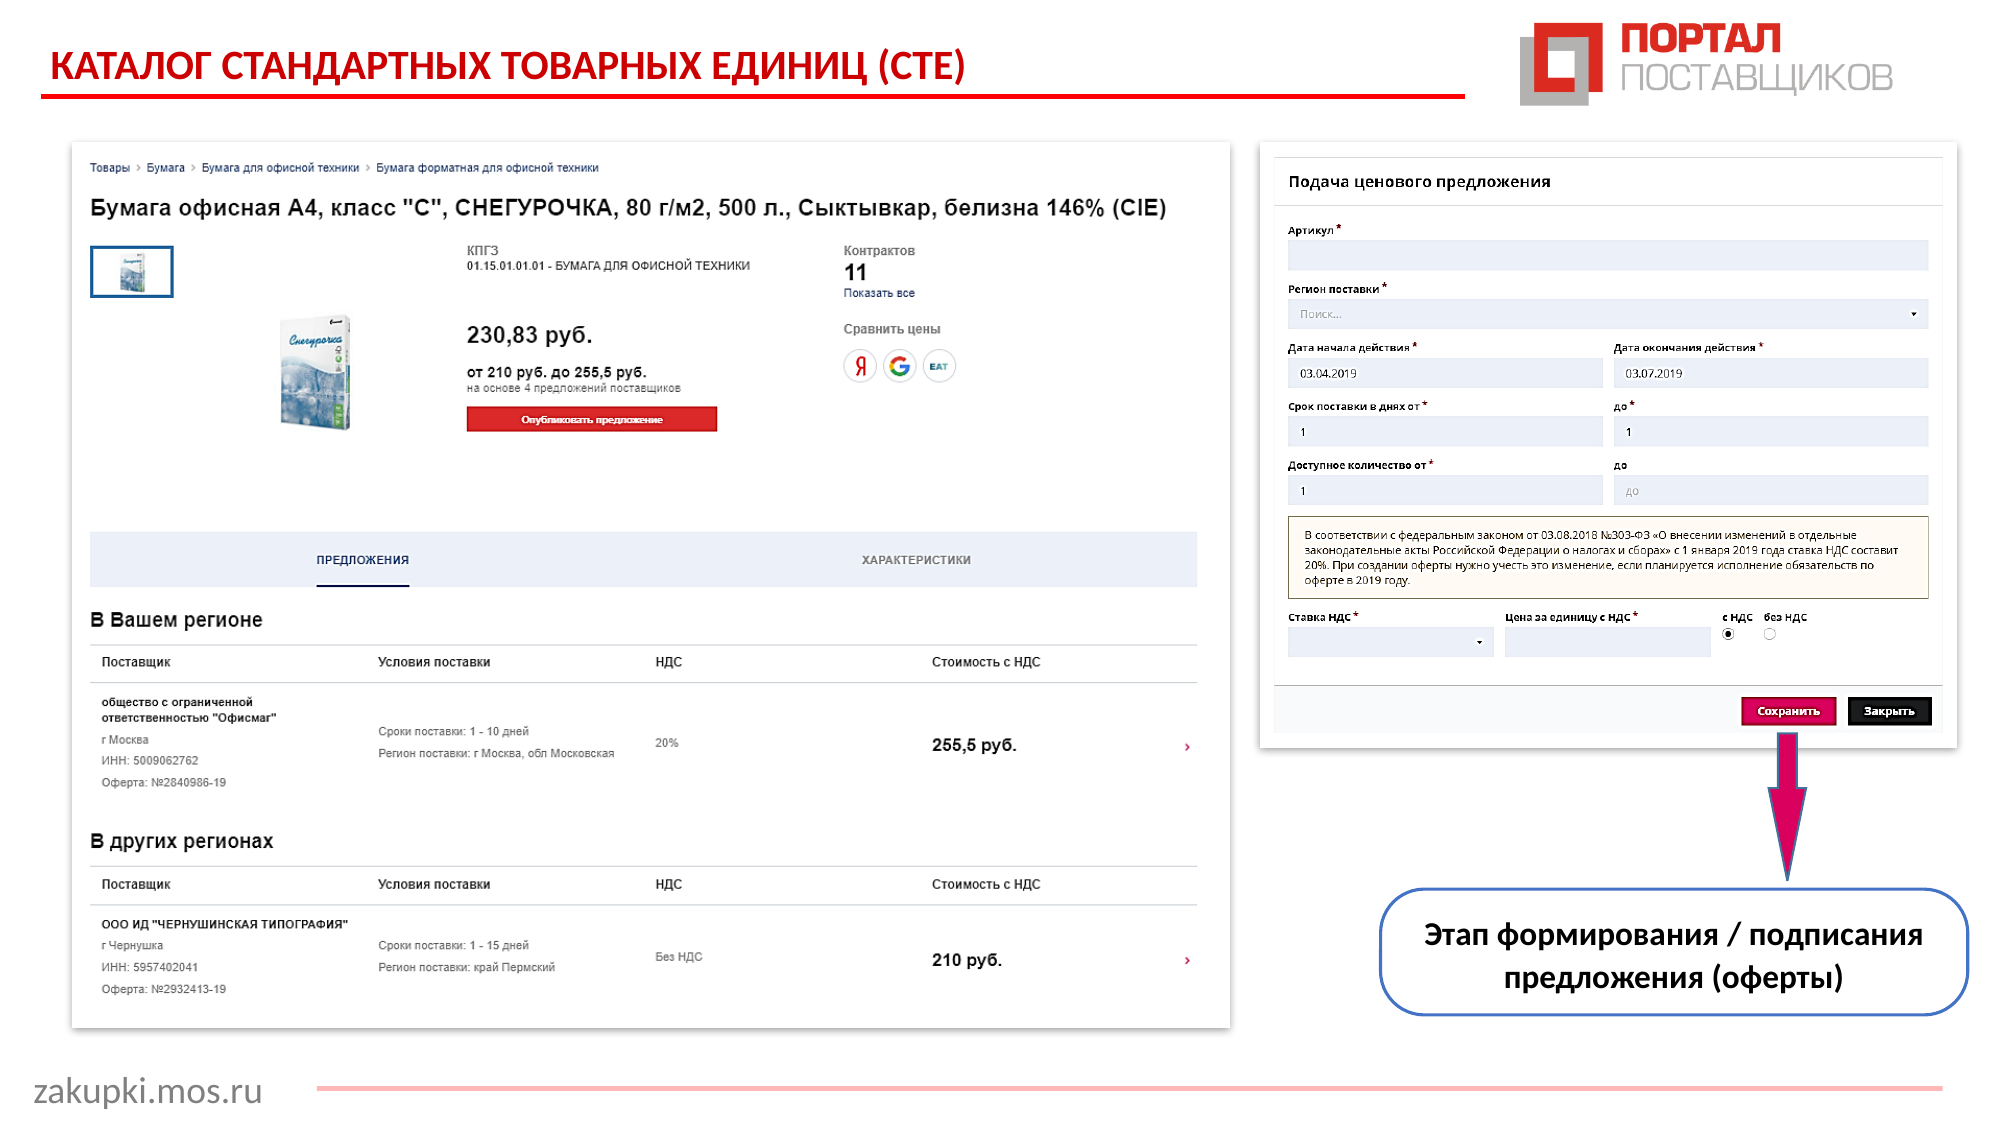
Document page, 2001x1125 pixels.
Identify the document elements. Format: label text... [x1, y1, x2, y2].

text_box zakupki.mos.ru [18, 1058, 279, 1118]
text_box Этап формирования / подписания предложения (оферты) [1379, 888, 1969, 1016]
picture [1520, 20, 1894, 106]
picture [86, 156, 1216, 1014]
text_box [1767, 734, 1808, 882]
picture [1274, 156, 1943, 734]
text_box КАТАЛОГ СТАНДАРТНЫХ ТОВАРНЫХ ЕДИНИЦ (СТЕ) [35, 29, 1325, 95]
